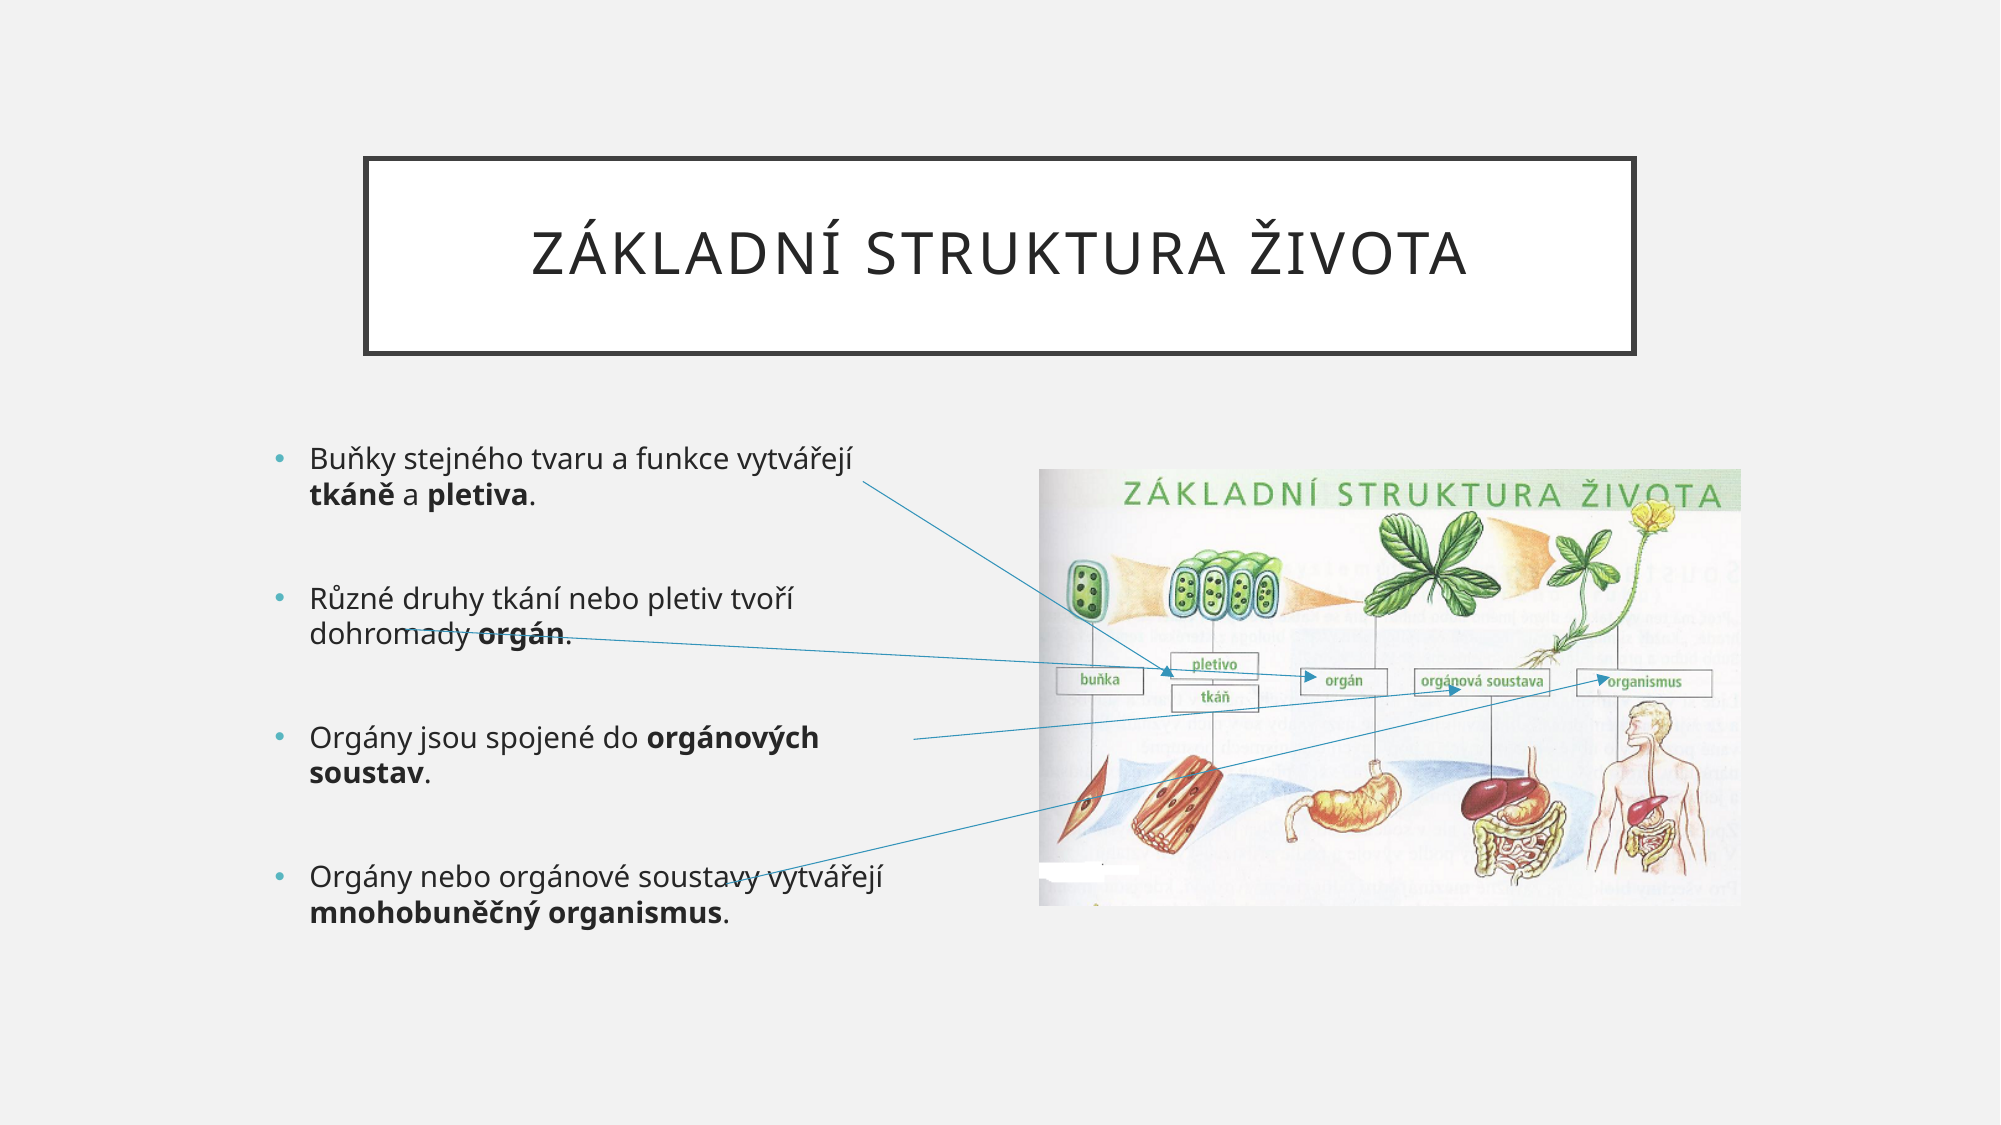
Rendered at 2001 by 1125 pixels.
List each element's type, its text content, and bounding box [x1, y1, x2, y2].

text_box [405, 629, 1318, 678]
list Buňky stejného tvaru a funkce vytvářejí tkáně a pletiva. Různé druhy tkání nebo pletiv tvoří dohromady orgán. Orgány jsou spojené do orgánových soustav. Orgány nebo orgánové soustavy vytvářejí mnohobuněčný organismus. [259, 432, 961, 942]
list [1039, 469, 1741, 906]
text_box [725, 677, 1610, 884]
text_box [862, 481, 1175, 629]
title Základní struktura života [363, 156, 1637, 356]
